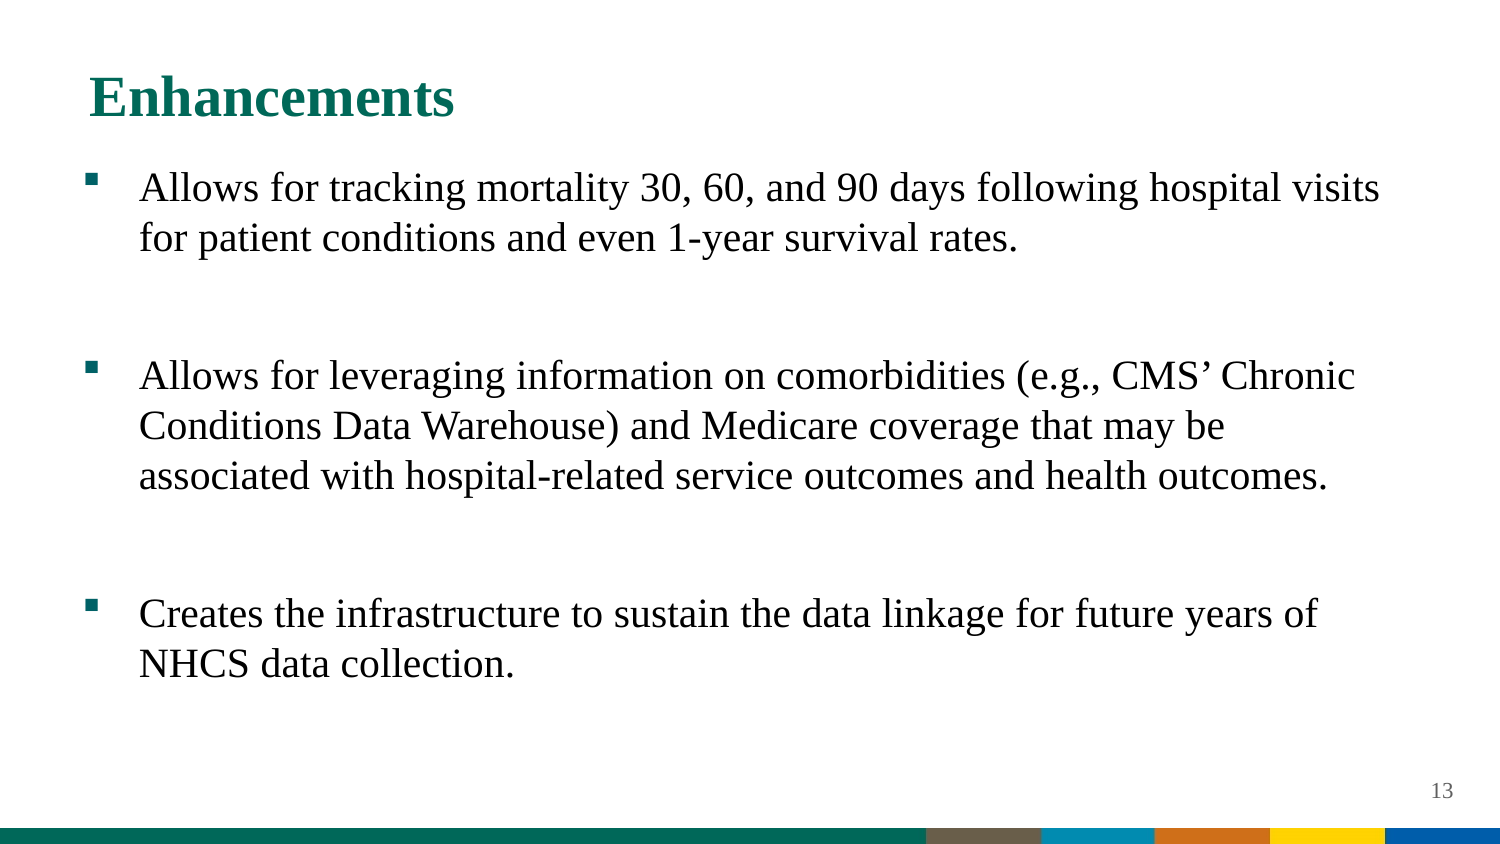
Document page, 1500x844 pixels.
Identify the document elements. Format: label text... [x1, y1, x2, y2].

picture [0, 828, 1042, 844]
list Allows for tracking mortality 30, 60, and 90 days following hospital visits for patient conditions and even 1-year survival rates. Allows for leveraging information on comorbidities (e.g., CMS’ Chronic Conditions Data Warehouse) and Medicare coverage that may be associated with hospital-related service outcomes and health outcomes. Creates the infrastructure to sustain the data linkage for future years of NHCS data collection. [67, 152, 1418, 701]
picture [1154, 828, 1500, 844]
title Enhancements [75, 33, 1425, 136]
